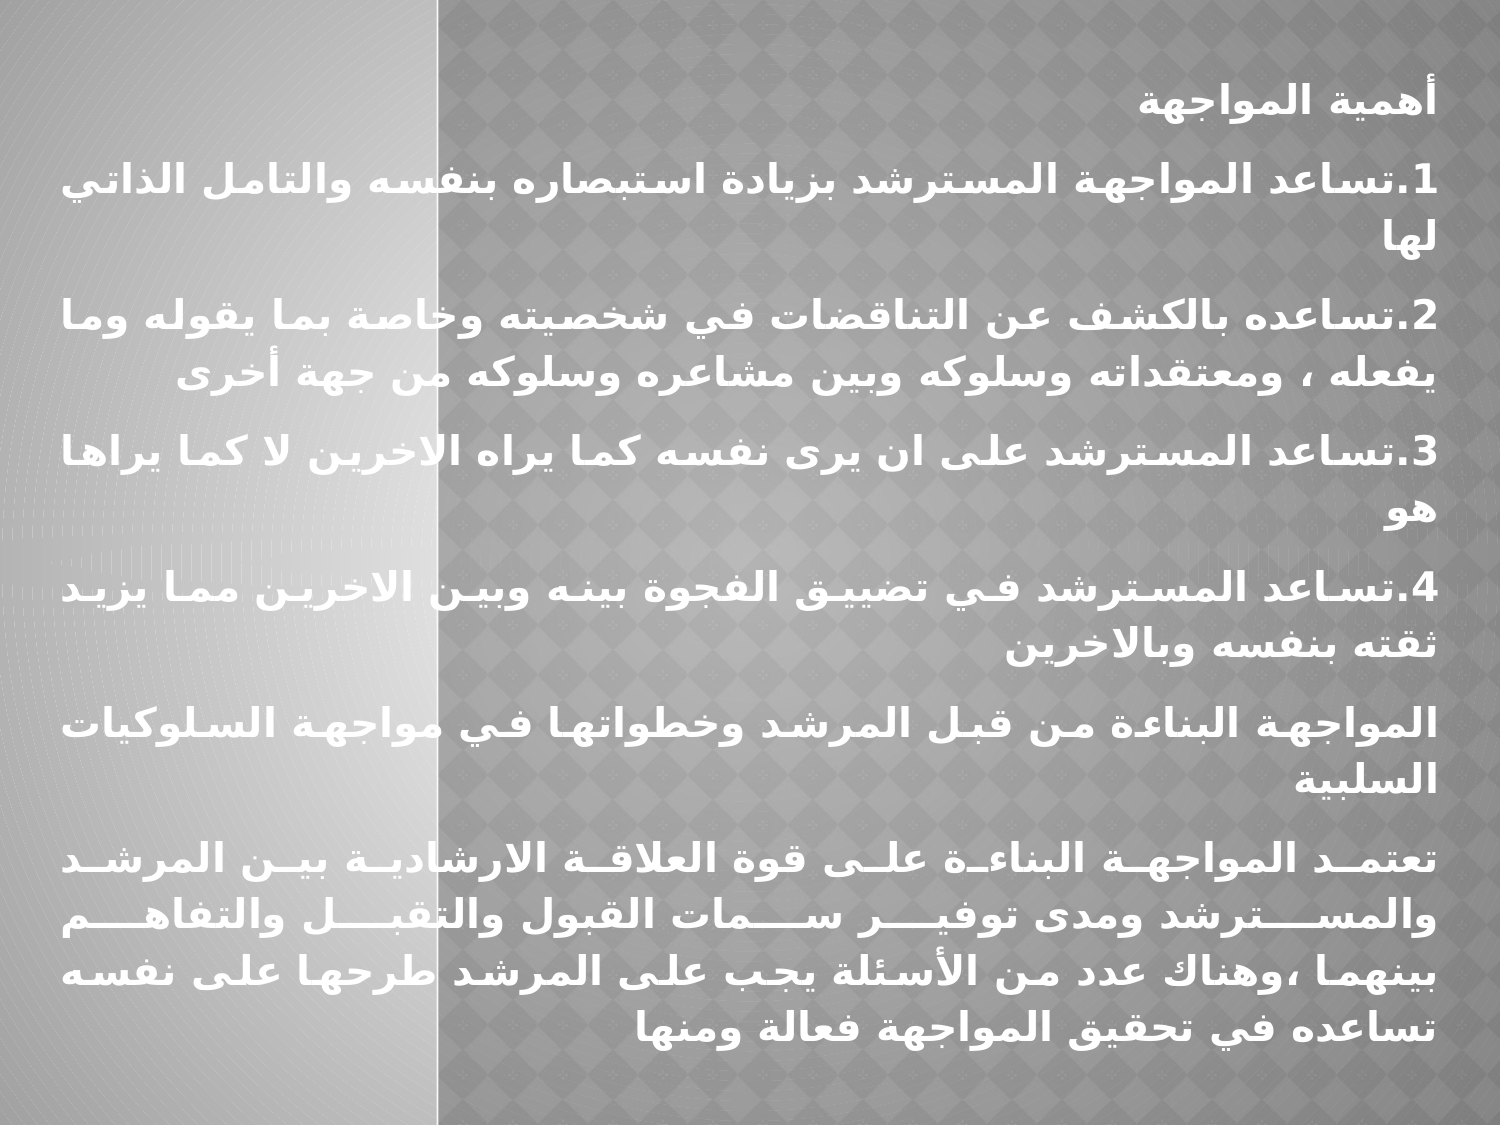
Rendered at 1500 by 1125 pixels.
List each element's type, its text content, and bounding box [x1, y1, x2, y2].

subtitle أهمية المواجهة 1. تساعد المواجهة المسترشد بزيادة استبصاره بنفسه والتامل الذاتي لها 2. تساعده بالكشف عن التناقضات في شخصيته وخاصة بما يقوله وما يفعله ، ومعتقداته وسلوكه وبين مشاعره وسلوكه من جهة أخرى 3. تساعد المسترشد على ان يرى نفسه كما يراه الاخرين لا كما يراها هو 4. تساعد المسترشد في تضييق الفجوة بينه وبين الاخرين مما يزيد ثقته بنفسه وبالاخرين المواجهة البناءة من قبل المرشد وخطواتها في مواجهة السلوكيات السلبية تعتمد المواجهة البناءة على قوة العلاقة الارشادية بين المرشد والمسترشد ومدى توفير سمات القبول والتقبل والتفاهم بينهما ،وهناك عدد من الأسئلة يجب على المرشد طرحها على نفسه تساعده في تحقيق المواجهة فعالة ومنها [53, 66, 1447, 1071]
